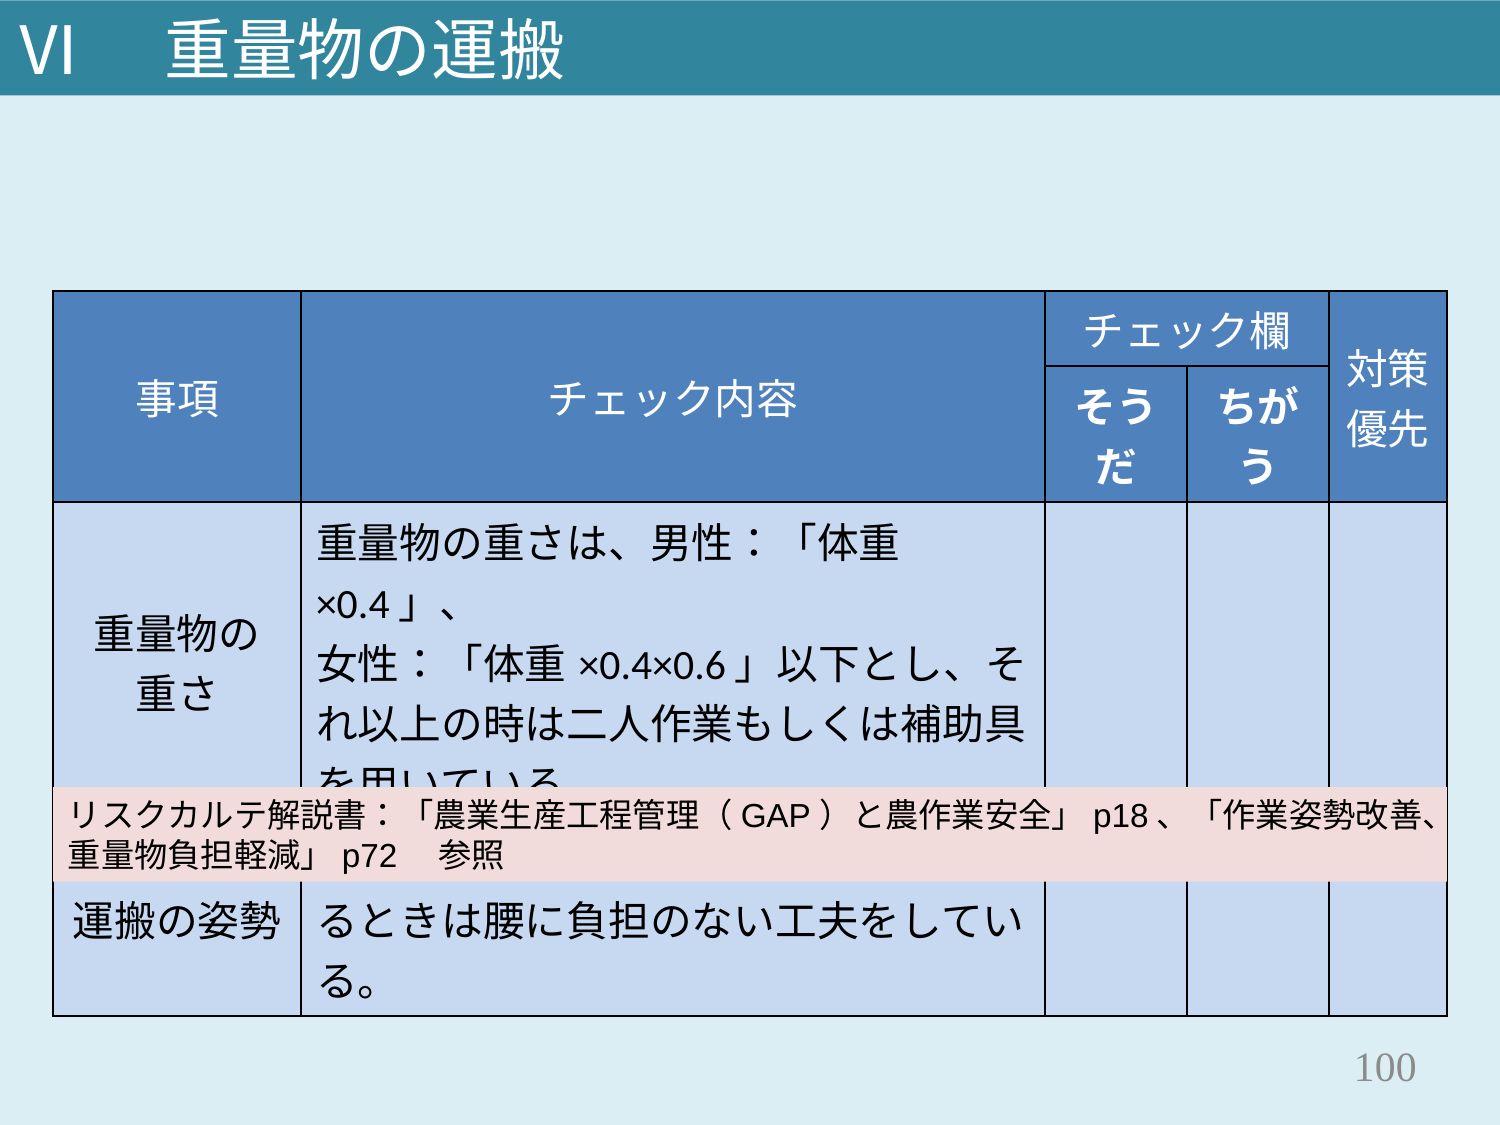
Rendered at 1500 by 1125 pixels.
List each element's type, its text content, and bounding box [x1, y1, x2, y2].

table_cell ちがう [1188, 367, 1328, 501]
table_cell 重量物の 重さ [54, 503, 300, 787]
table_cell [1330, 882, 1446, 1015]
text_box リスクカルテ解説書：「農業生産工程管理（GAP）と農作業安全」p18、「作業姿勢改善、重量物負担軽減」p72 参照 [53, 787, 1447, 882]
table_cell [1188, 882, 1328, 1015]
table_header 対策 優先 [1330, 292, 1446, 501]
table_header チェック内容 [302, 292, 1044, 501]
table_cell [1046, 503, 1186, 787]
table_cell [1188, 503, 1328, 787]
table_cell 重量物の重さは、男性：「体重×0.4」、 女性：「体重×0.4×0.6」以下とし、それ以上の時は二人作業もしくは補助具を用いている。 [302, 503, 1044, 787]
slide_number 100 [1339, 1035, 1453, 1095]
table_cell [1330, 503, 1446, 787]
table_cell 床から一気に持ち上げない、持ち上げるときは腰に負担のない工夫をしている。 [302, 882, 1044, 1015]
table_header チェック欄 [1046, 292, 1328, 365]
table_cell そうだ [1046, 367, 1186, 501]
text_box Ⅵ 重量物の運搬 [0, 0, 1500, 96]
table_header 事項 [54, 292, 300, 501]
table_cell 運搬の姿勢 [54, 882, 300, 1015]
table_cell [1046, 882, 1186, 1015]
